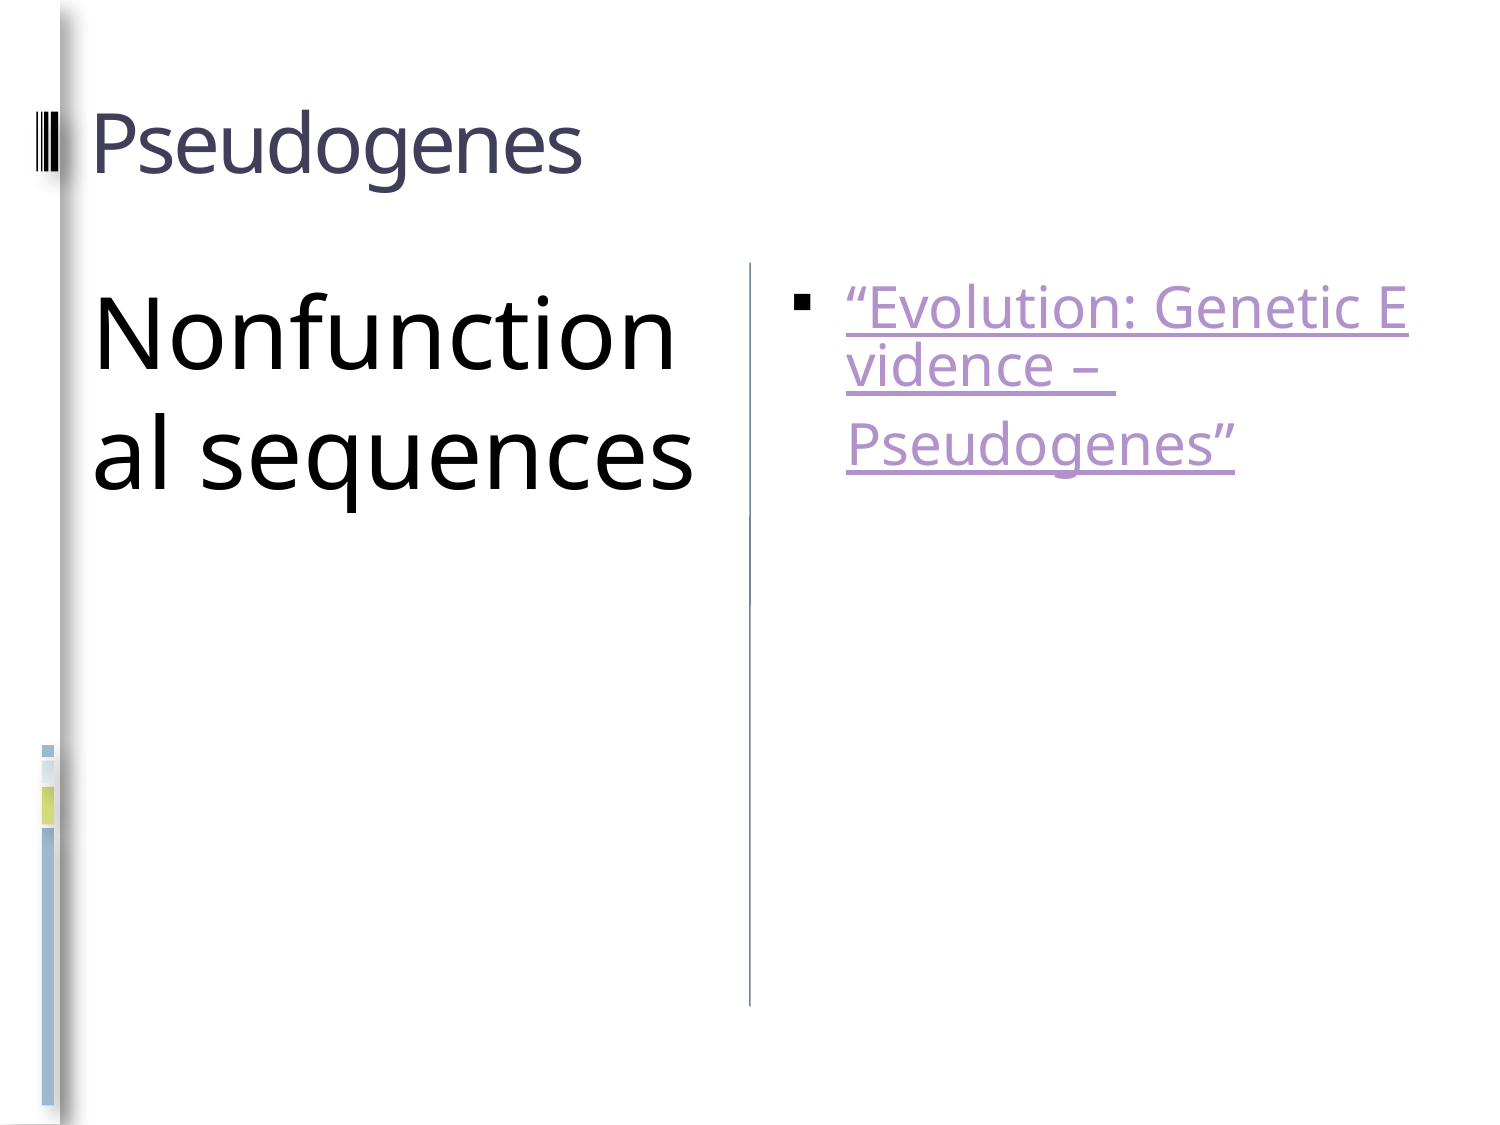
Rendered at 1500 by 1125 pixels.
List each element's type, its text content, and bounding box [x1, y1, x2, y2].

title Pseudogenes [75, 34, 1425, 247]
list “Evolution: Genetic Evidence – Pseudogenes” [763, 262, 1427, 1005]
list Nonfunctional sequences [76, 262, 739, 1005]
